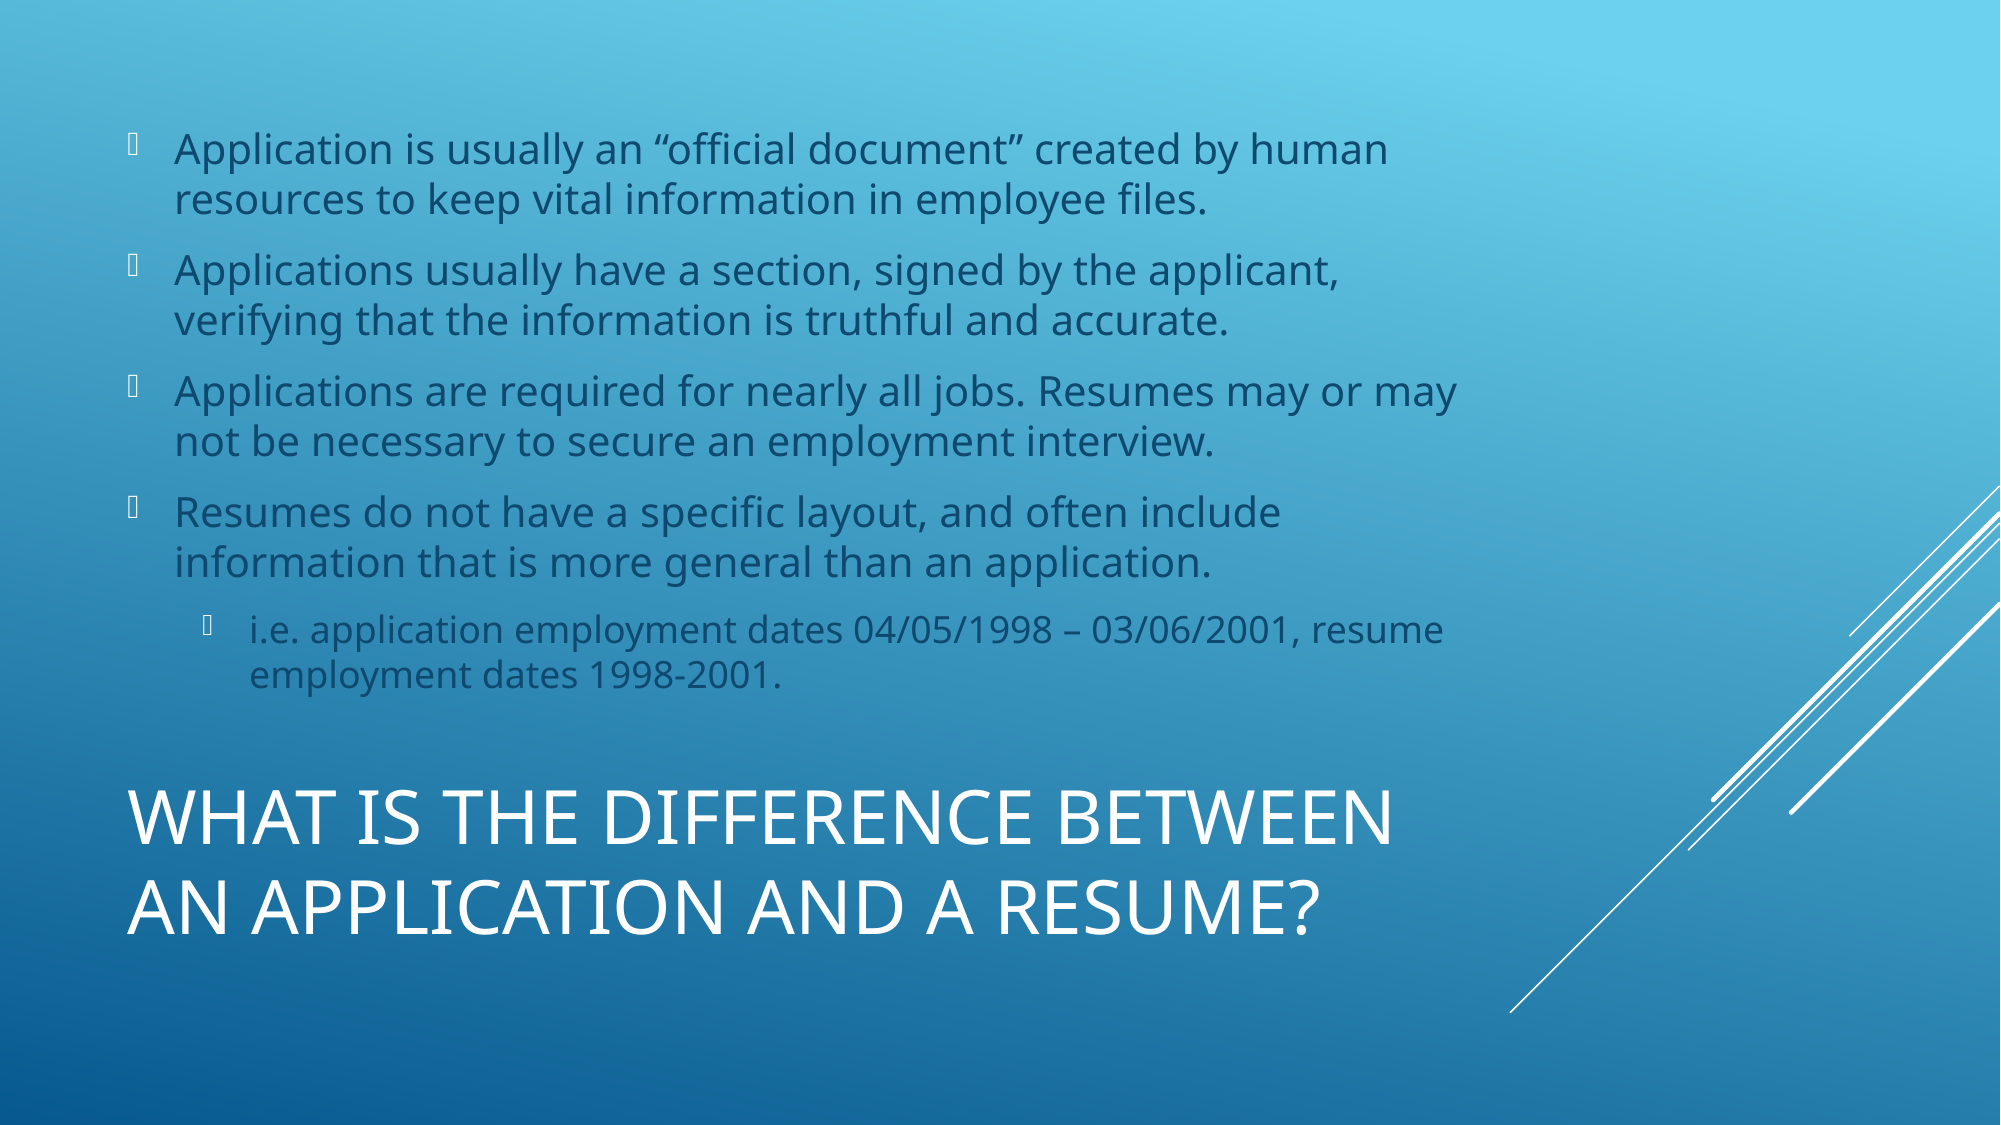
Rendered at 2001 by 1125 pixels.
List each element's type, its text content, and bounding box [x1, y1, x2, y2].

list Application is usually an “official document” created by human resources to keep vital information in employee files. Applications usually have a section, signed by the applicant, verifying that the information is truthful and accurate. Applications are required for nearly all jobs. Resumes may or may not be necessary to secure an employment interview. Resumes do not have a specific layout, and often include information that is more general than an application. i.e. application employment dates 04/05/1998 – 03/06/2001, resume employment dates 1998-2001. [112, 112, 1513, 706]
title What is the difference between an application and a resume? [112, 736, 1513, 984]
